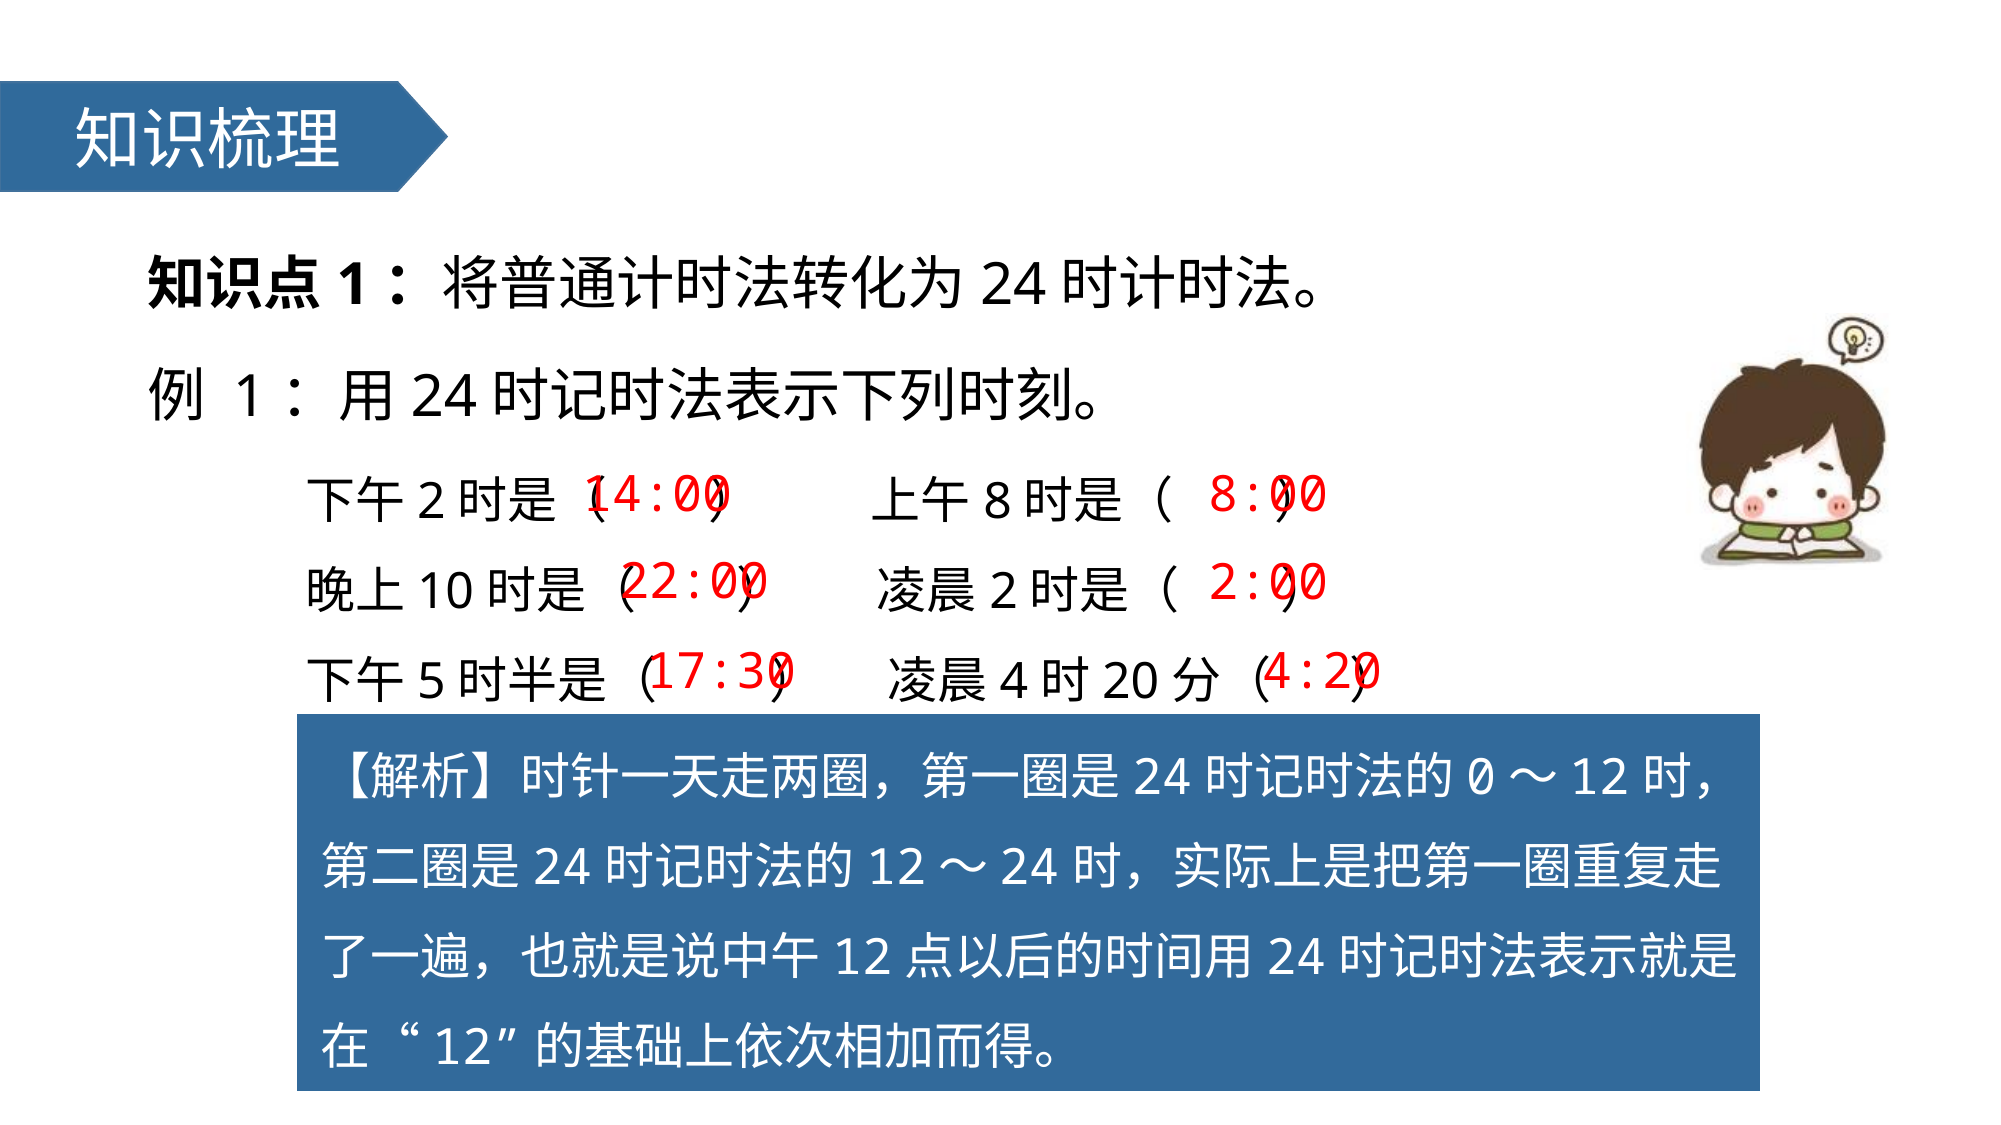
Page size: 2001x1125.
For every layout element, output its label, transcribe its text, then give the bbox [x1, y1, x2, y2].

text_box 知识梳理 [0, 82, 447, 191]
text_box 17:30 [632, 631, 886, 706]
text_box 8:00 [1193, 454, 1386, 529]
text_box 下午2时是（ ） 上午8时是（ ） 晚上10时是（ ） 凌晨2时是（ ） 下午5时半是（ ） 凌晨4时20分（ ） [290, 431, 1510, 717]
text_box 4:20 [1247, 631, 1502, 706]
text_box 14:00 [567, 454, 961, 529]
text_box 知识点1：将普通计时法转化为24时计时法。 [132, 203, 1811, 324]
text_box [297, 706, 1760, 1091]
text_box 2:00 [1193, 542, 1448, 617]
picture [1662, 313, 1920, 570]
text_box 例 1：用24时记时法表示下列时刻。 [132, 315, 1353, 435]
text_box 22:00 [604, 540, 859, 616]
